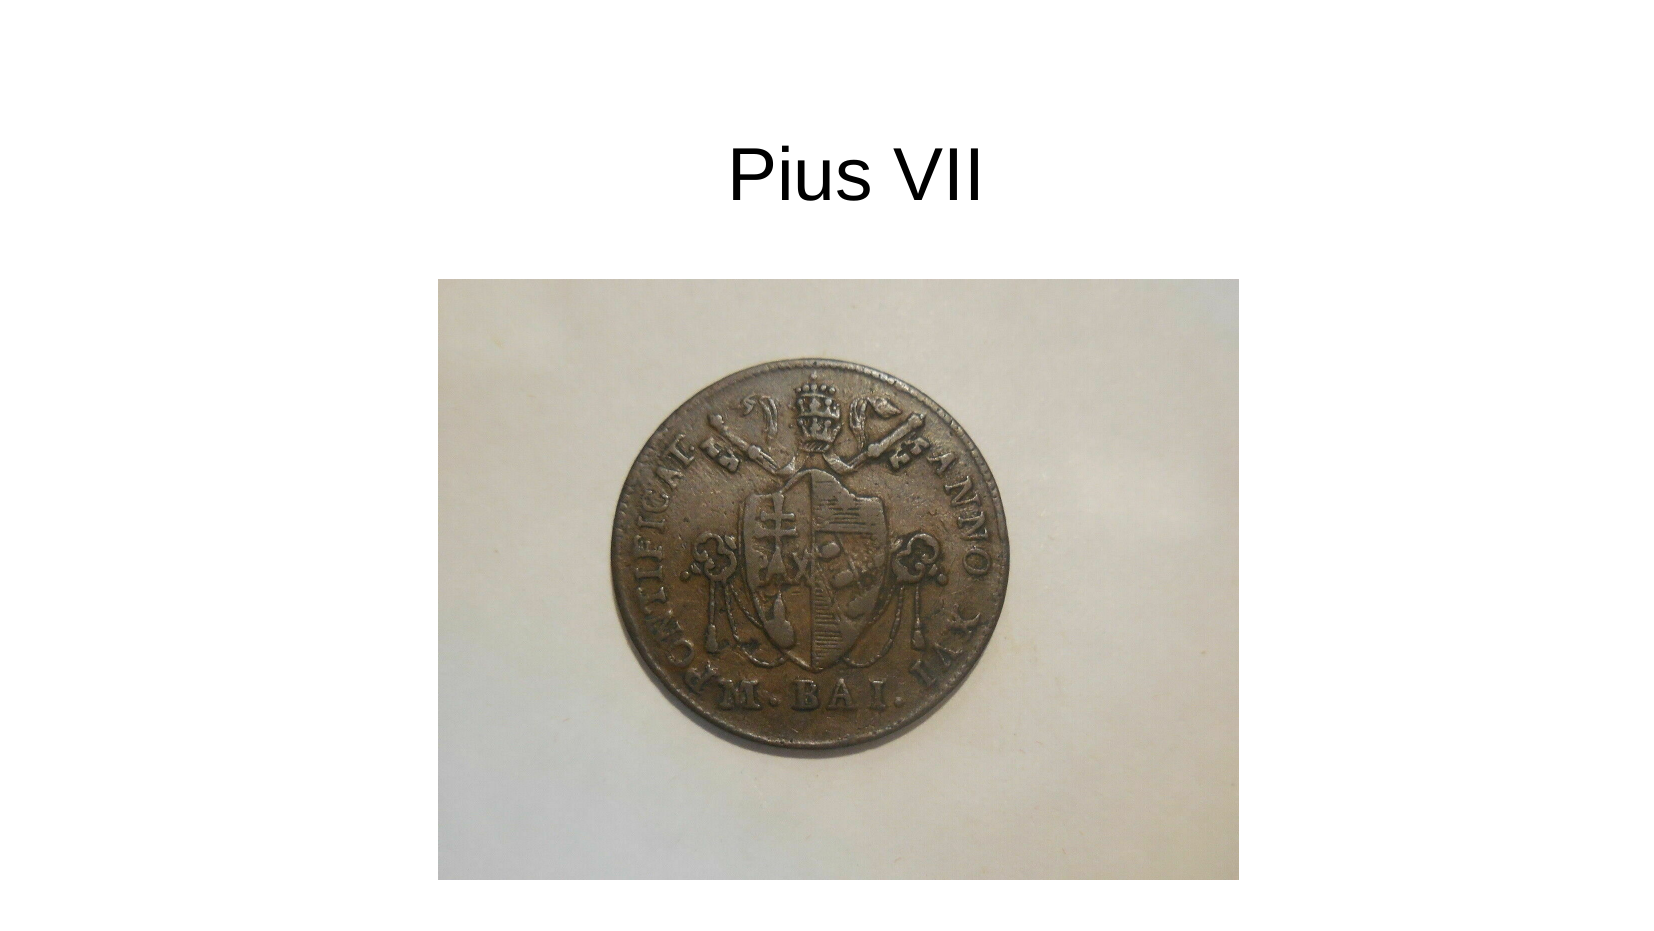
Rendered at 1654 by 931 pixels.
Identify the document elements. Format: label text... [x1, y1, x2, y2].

picture [438, 279, 1239, 880]
text_box Pius VII [712, 118, 1001, 223]
